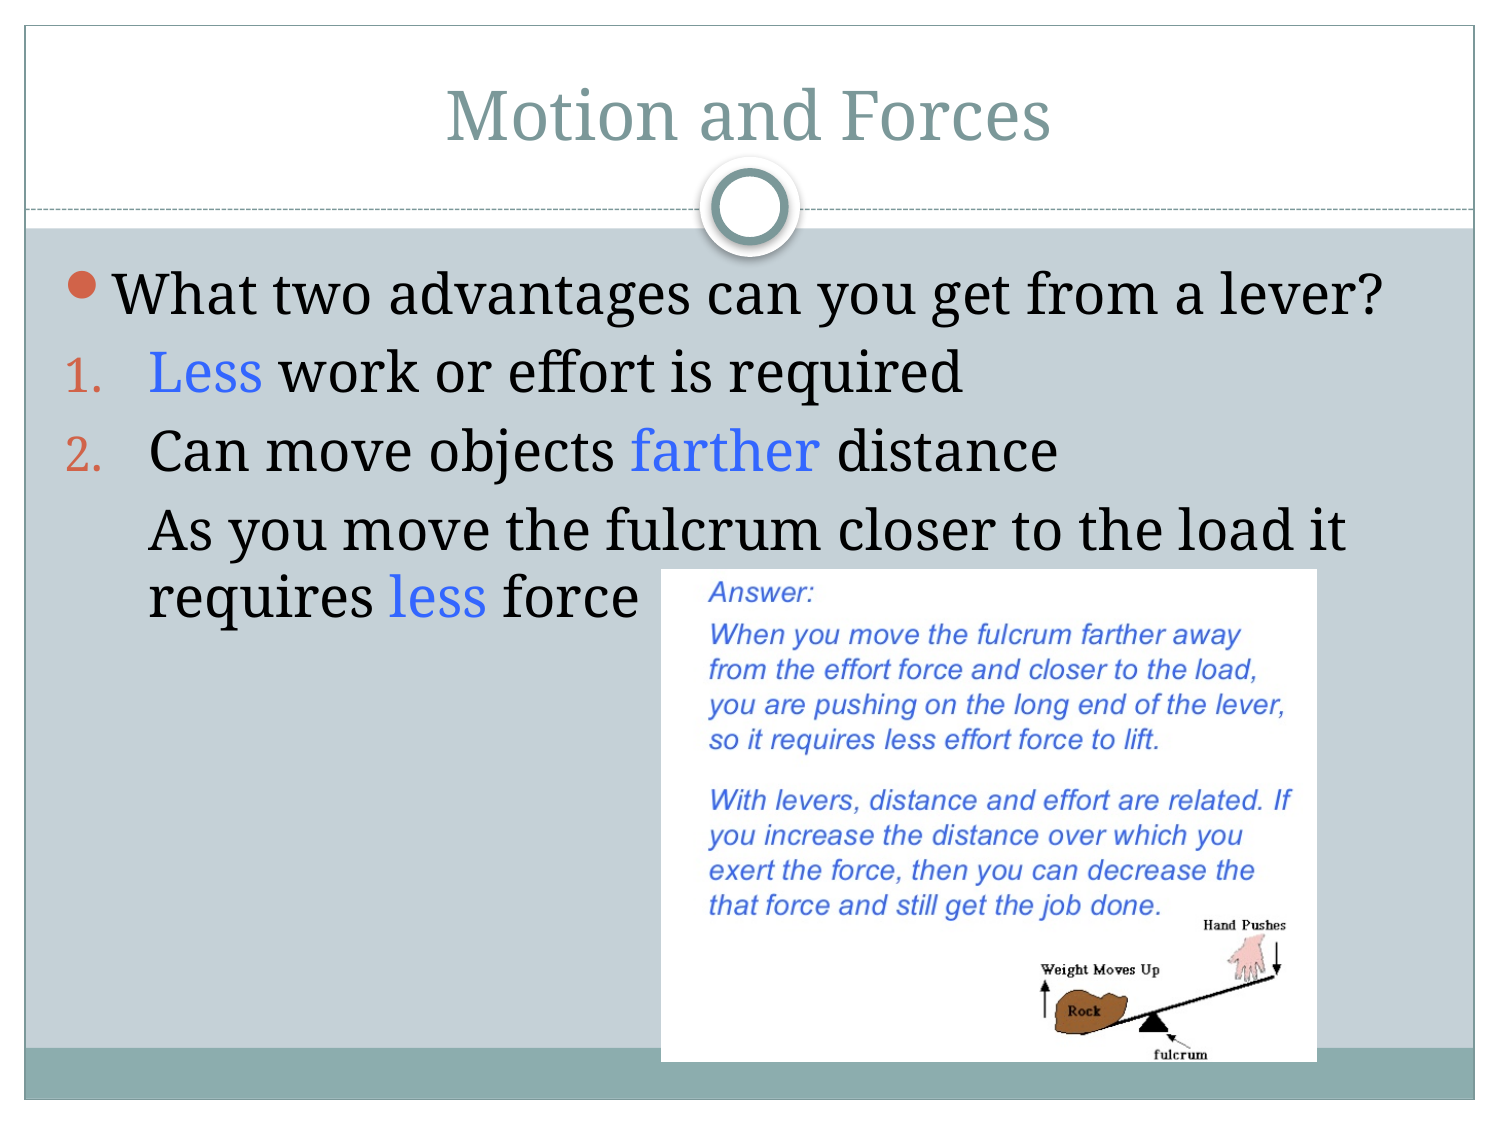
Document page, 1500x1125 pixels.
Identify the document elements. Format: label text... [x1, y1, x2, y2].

title Motion and Forces [49, 37, 1450, 162]
list What two advantages can you get from a lever? Less work or effort is required Can move objects farther distance As you move the fulcrum closer to the load it requires less force [49, 250, 1445, 1001]
picture [660, 568, 1318, 1062]
